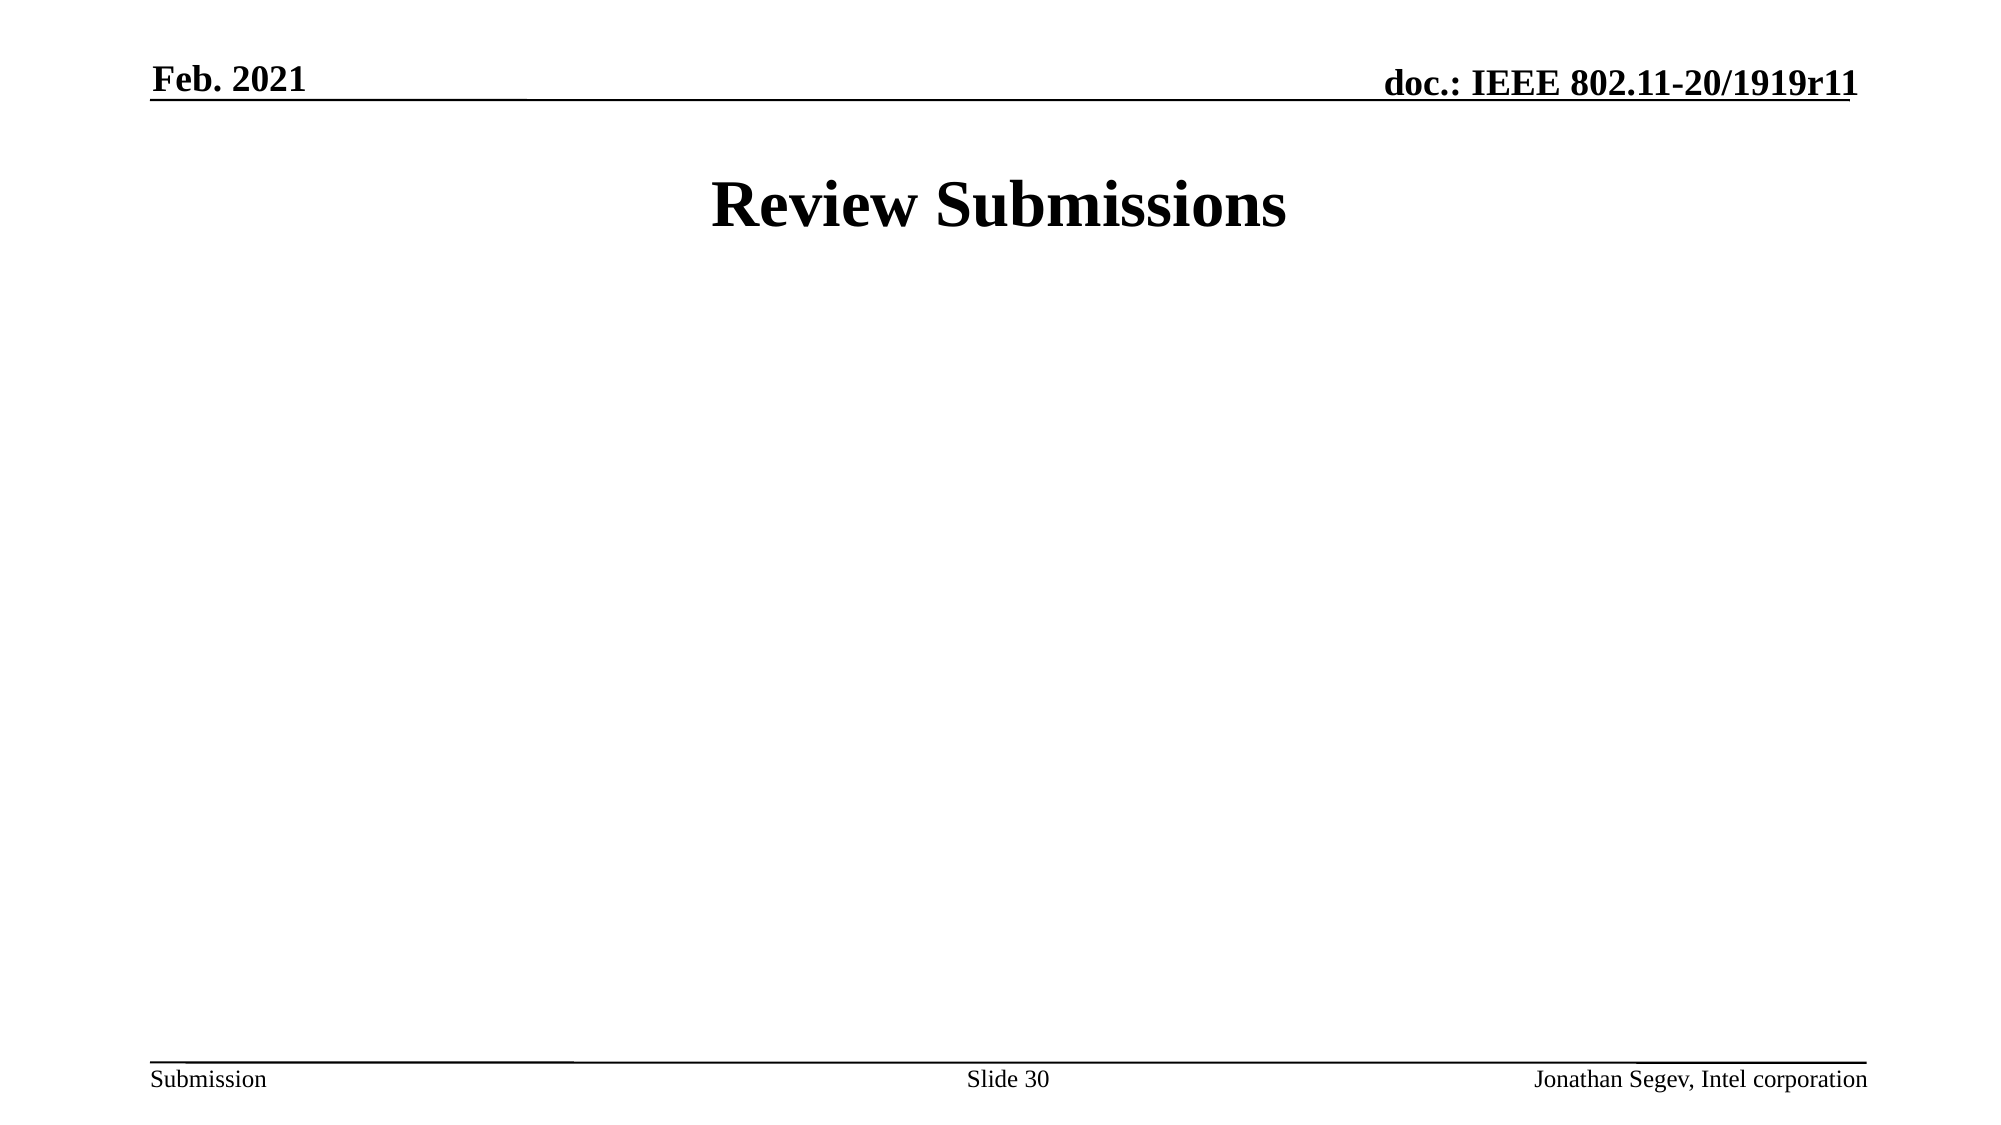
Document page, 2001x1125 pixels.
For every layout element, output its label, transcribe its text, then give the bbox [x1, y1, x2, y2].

slide_number Slide 30 [950, 1061, 1067, 1123]
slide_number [152, 54, 563, 100]
title Review Submissions [149, 112, 1850, 288]
footer Jonathan Segev, Intel corporation [1171, 1061, 1869, 1093]
